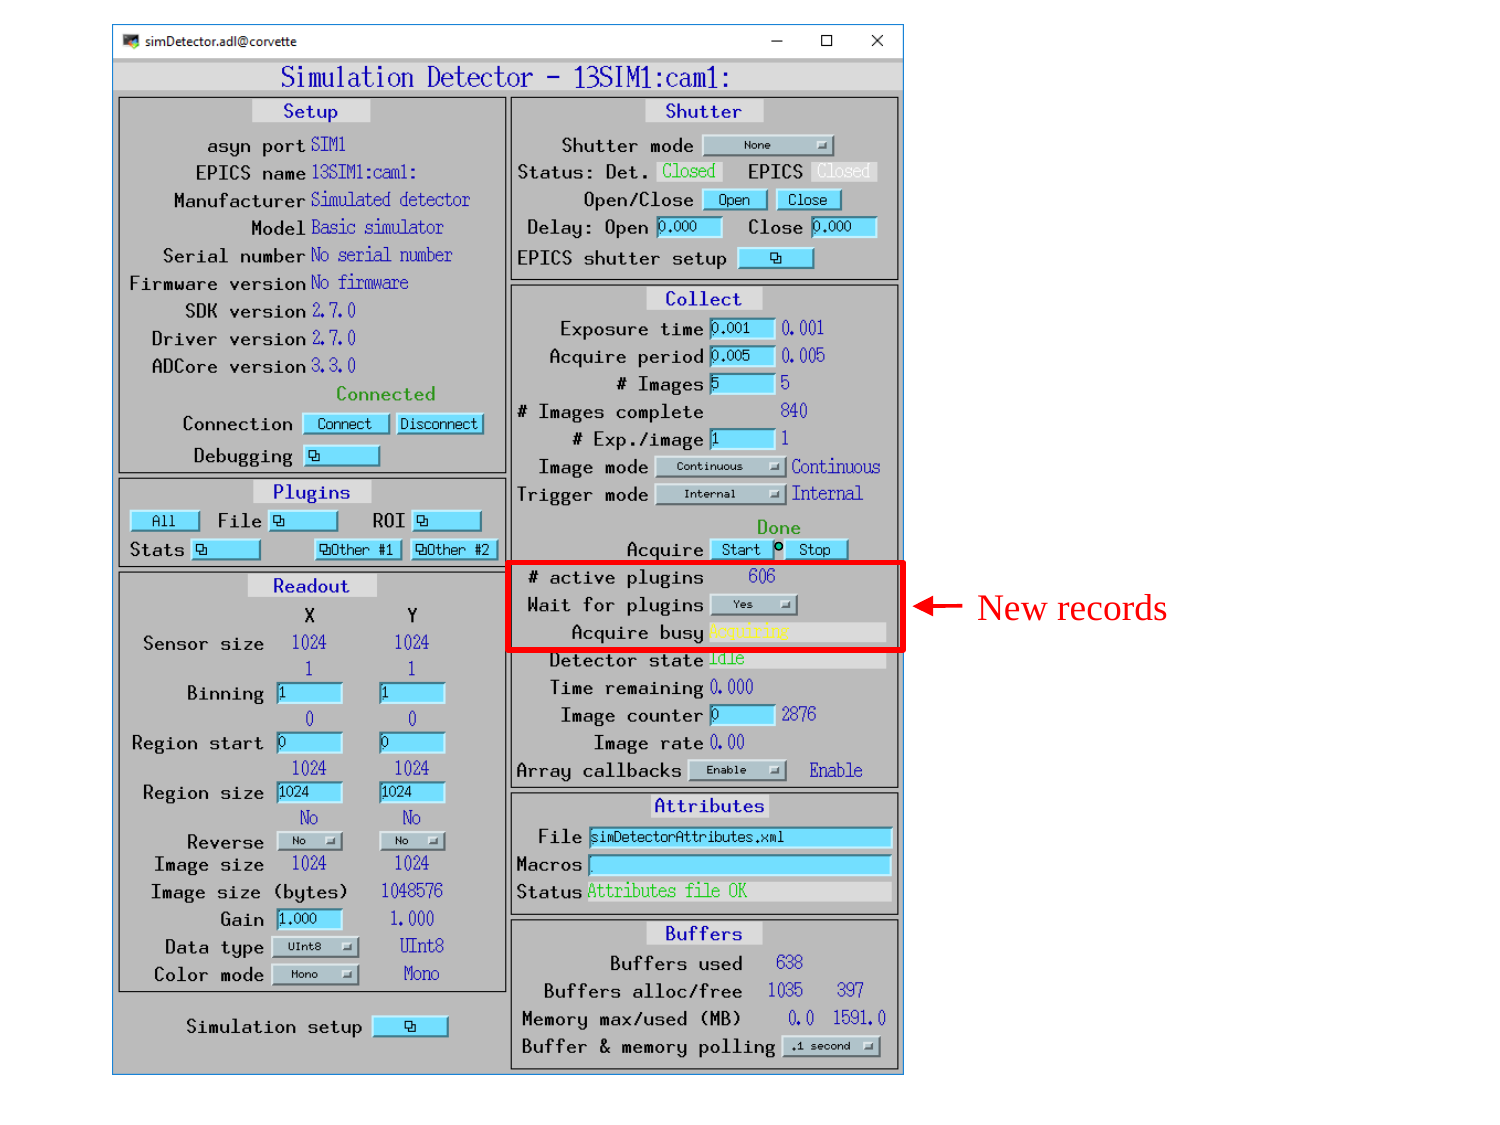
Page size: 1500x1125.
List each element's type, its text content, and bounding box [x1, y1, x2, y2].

text_box New records [962, 575, 1188, 636]
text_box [112, 24, 904, 1076]
